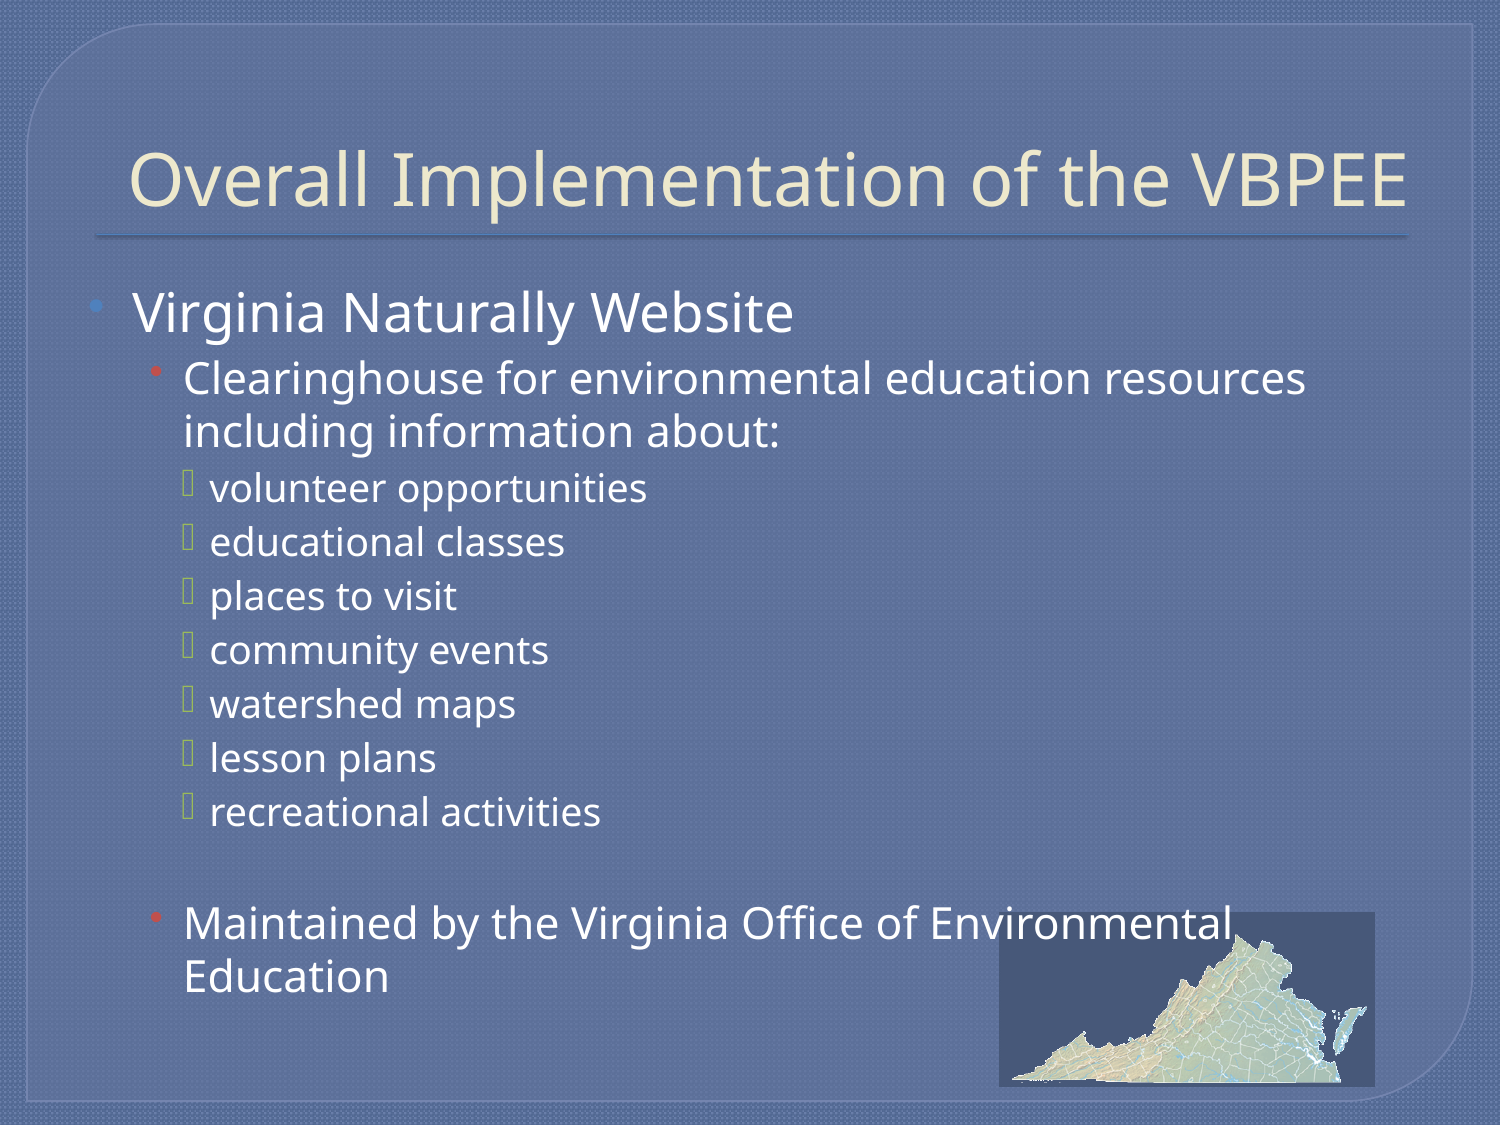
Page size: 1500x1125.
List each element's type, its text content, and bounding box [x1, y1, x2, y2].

title Overall Implementation of the VBPEE [75, 41, 1425, 230]
list Virginia Naturally Website Clearinghouse for environmental education resources including information about: volunteer opportunities educational classes places to visit community events watershed maps lesson plans recreational activities Maintained by the Virginia Office of Environmental Education [75, 270, 1425, 1013]
picture [999, 1013, 1375, 1087]
